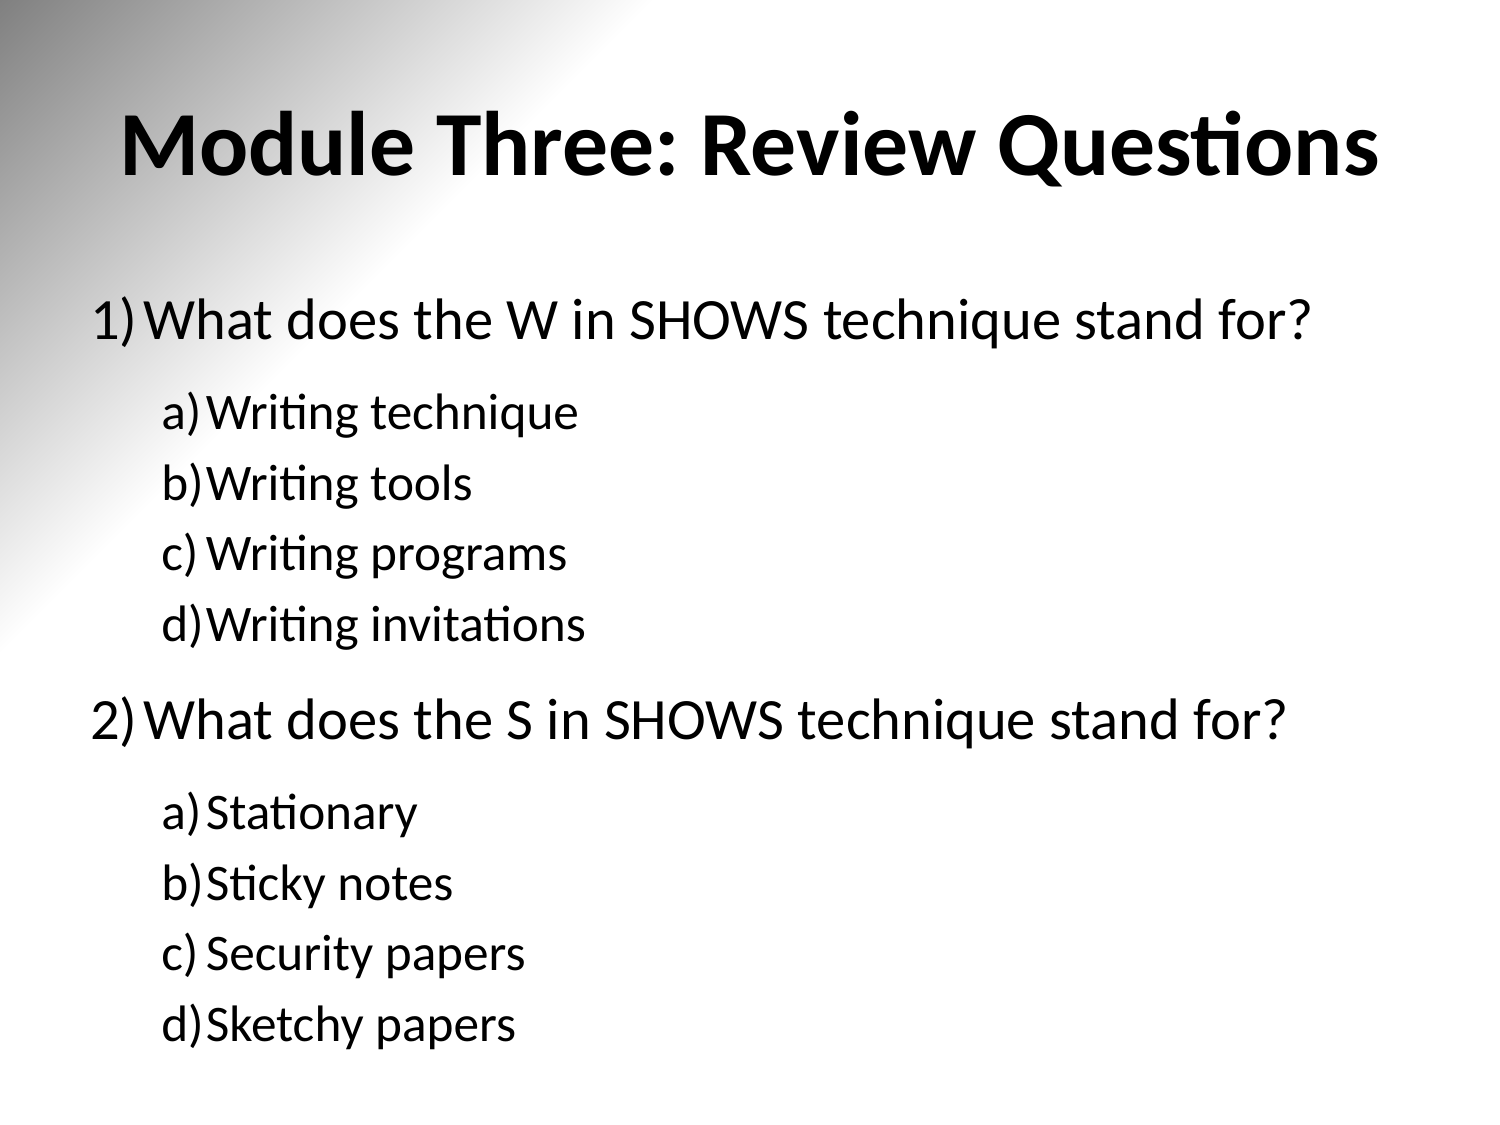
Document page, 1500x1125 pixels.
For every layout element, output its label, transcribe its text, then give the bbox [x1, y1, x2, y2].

title Module Three: Review Questions [75, 45, 1425, 233]
list What does the W in SHOWS technique stand for? Writing technique Writing tools Writing programs Writing invitations What does the S in SHOWS technique stand for? Stationary Sticky notes Security papers Sketchy papers [75, 262, 1425, 1075]
